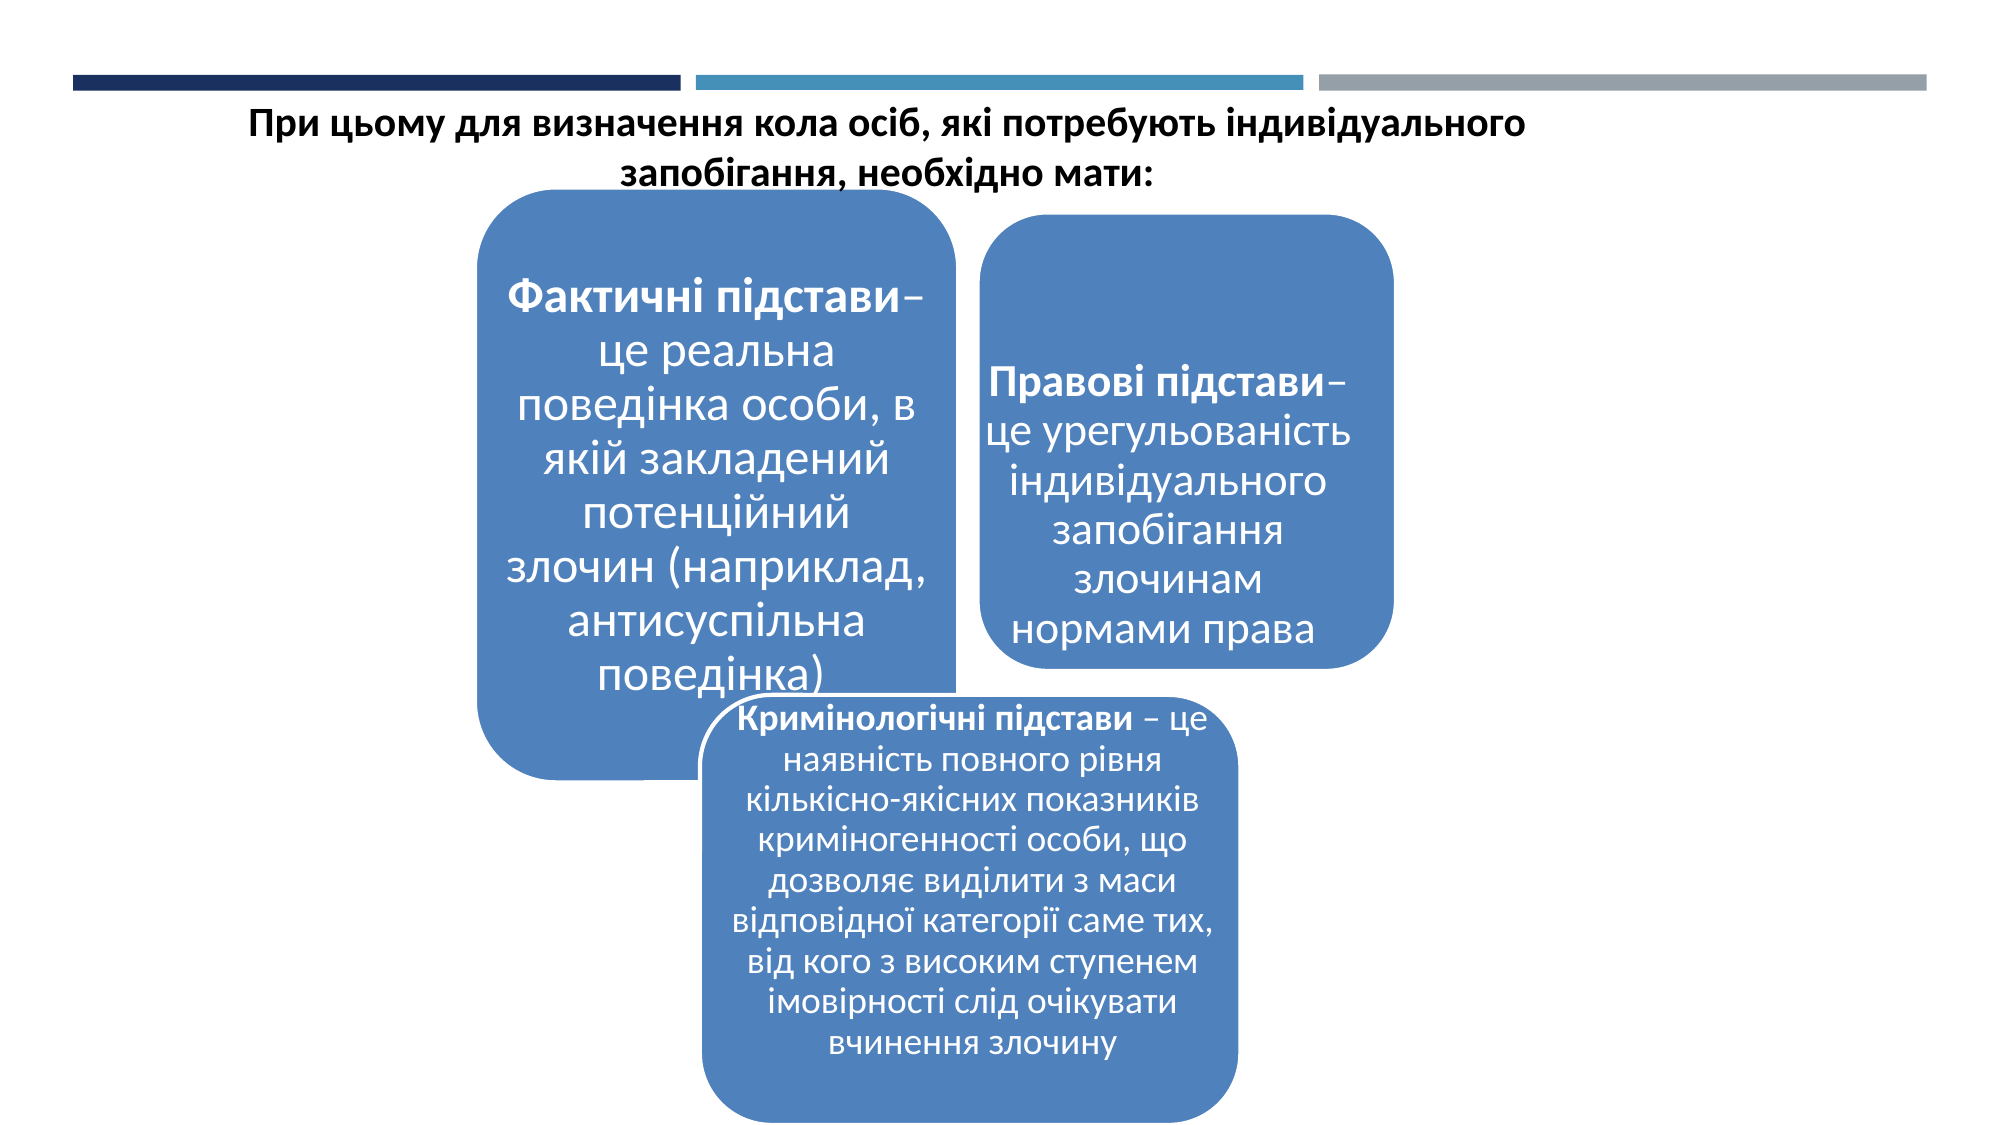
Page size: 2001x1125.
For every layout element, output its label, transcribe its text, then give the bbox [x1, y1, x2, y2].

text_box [699, 615, 1241, 1125]
text_box При цьому для визначення кола осіб, які потребують індивідуального запобігання, необхідно мати: [162, 87, 1613, 203]
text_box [474, 187, 959, 783]
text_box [974, 212, 1397, 761]
